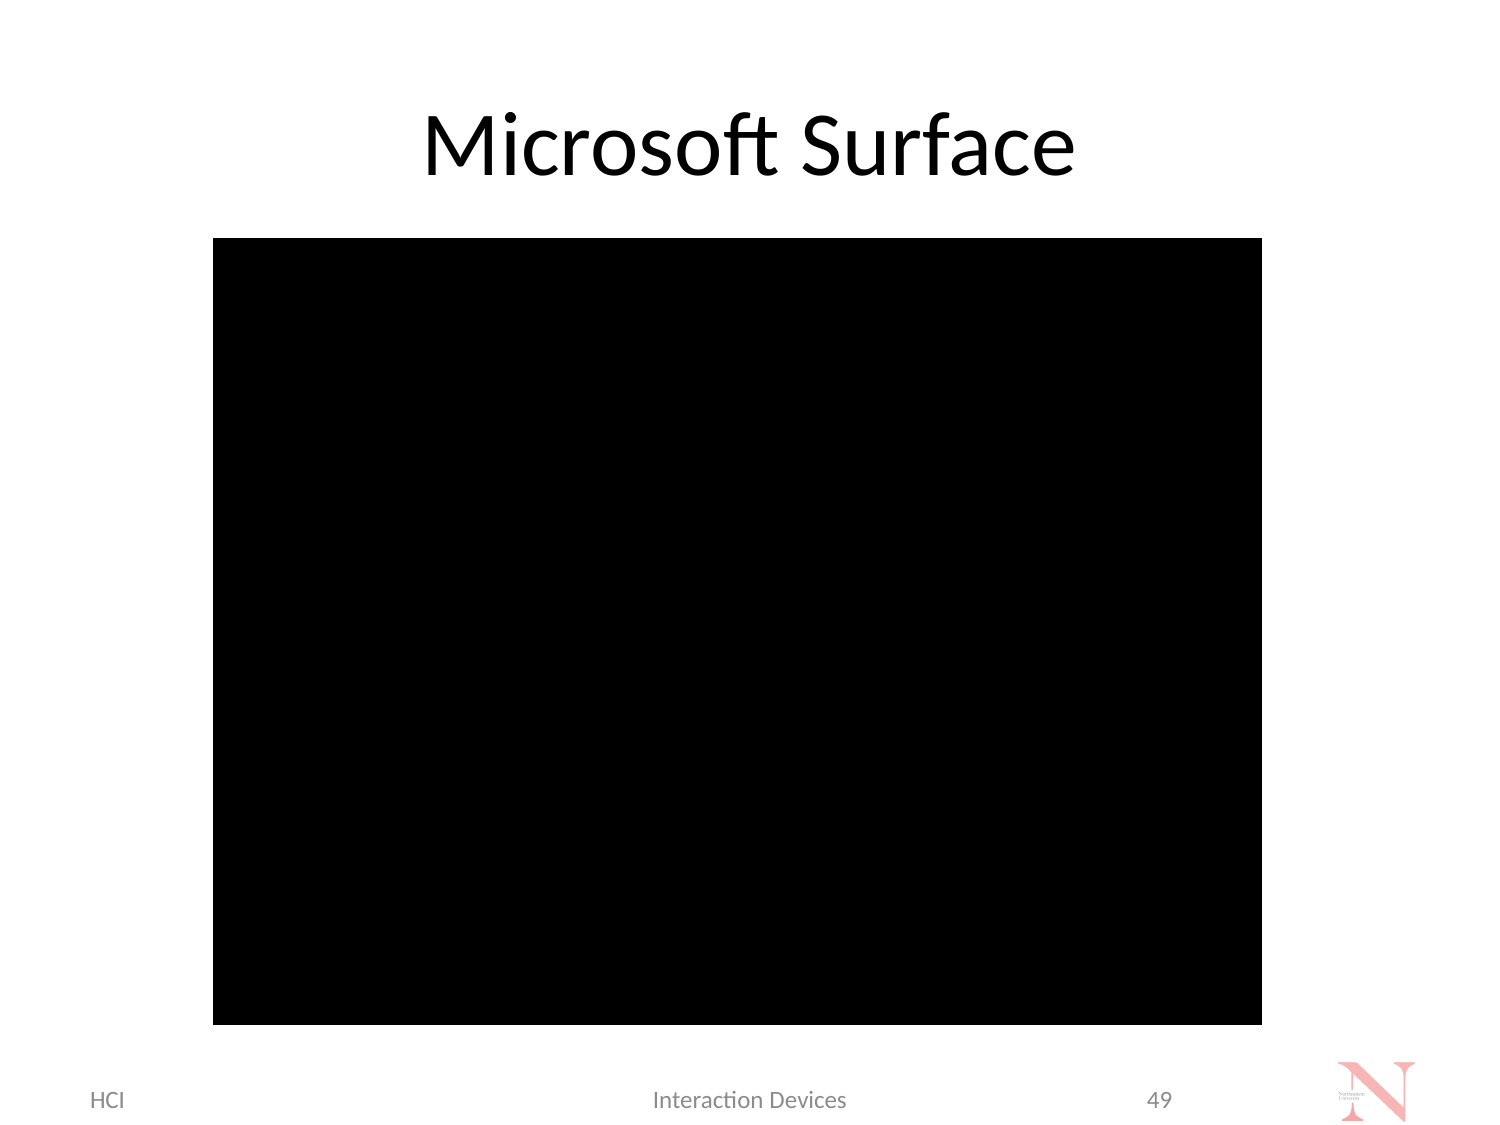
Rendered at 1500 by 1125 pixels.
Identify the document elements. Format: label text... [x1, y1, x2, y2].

slide_number 49 [1074, 1074, 1188, 1122]
title Microsoft Surface [75, 45, 1425, 233]
slide_number HCI [75, 1074, 425, 1122]
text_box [212, 237, 1263, 1026]
title Display Technologies [1338, 1062, 1415, 1122]
footer Interaction Devices [512, 1074, 988, 1122]
